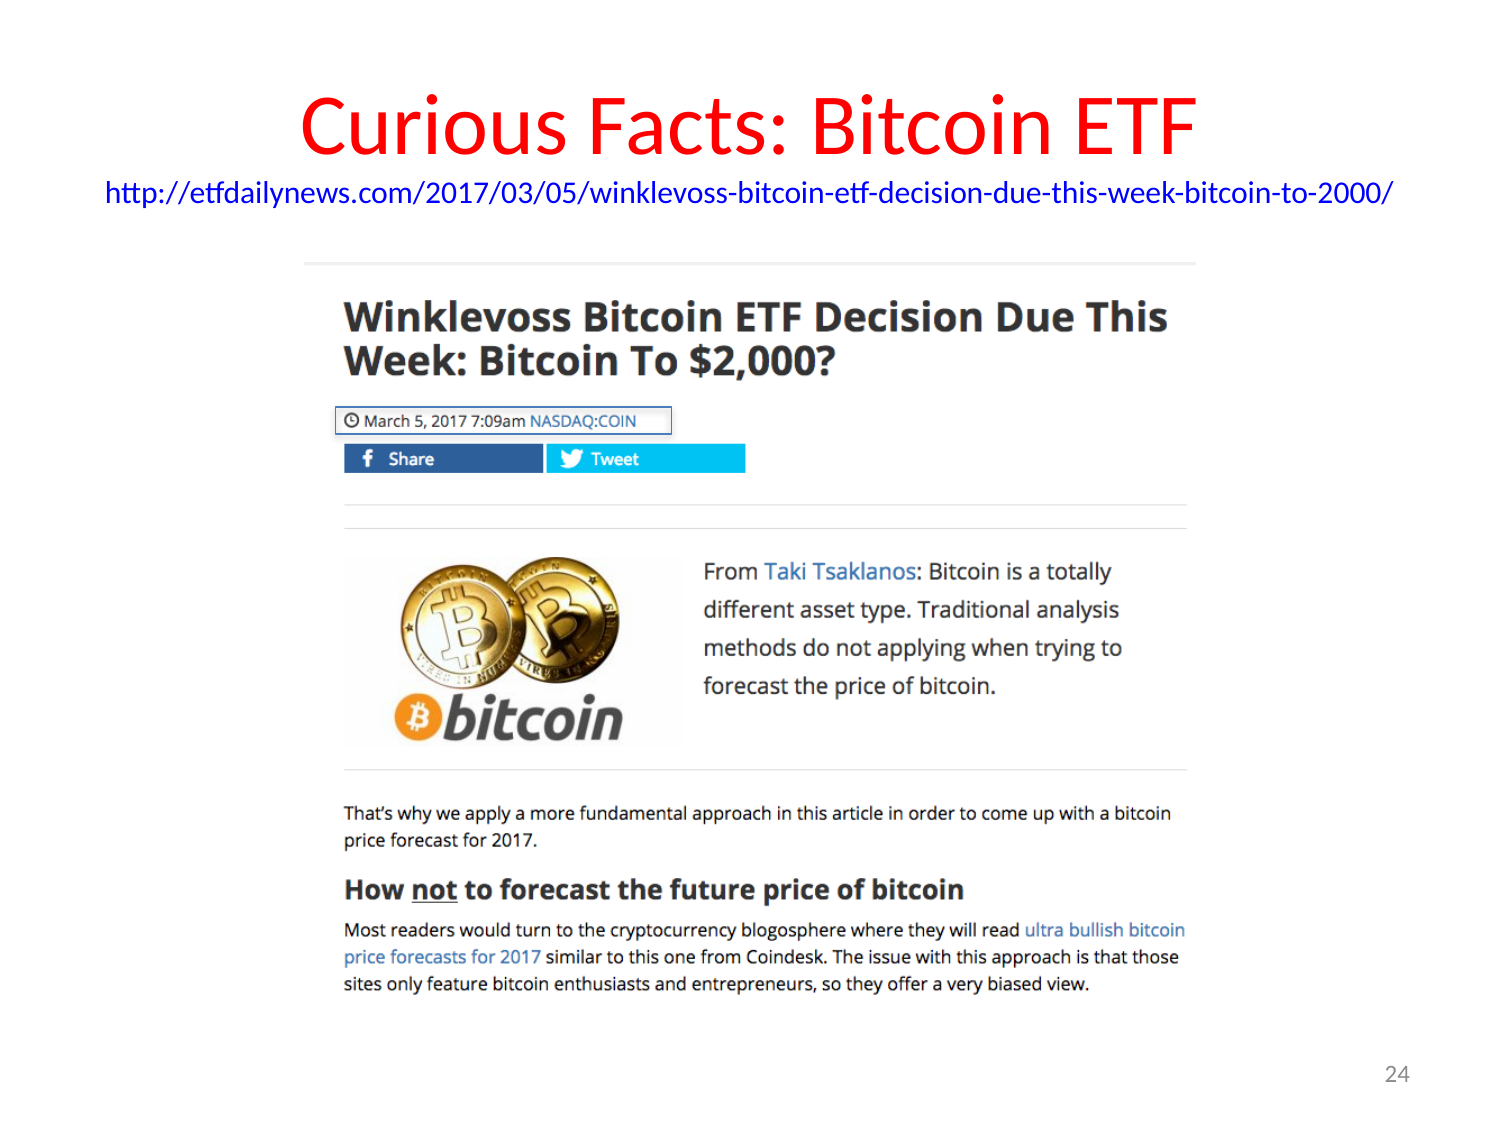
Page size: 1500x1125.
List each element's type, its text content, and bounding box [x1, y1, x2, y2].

slide_number 24 [1074, 1042, 1425, 1103]
title Curious Facts: Bitcoin ETF http://etfdailynews.com/2017/03/05/winklevoss-bitcoin-etf-decision-due-this-week-bitcoin-to-2000/ [75, 45, 1425, 233]
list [74, 262, 1426, 1006]
